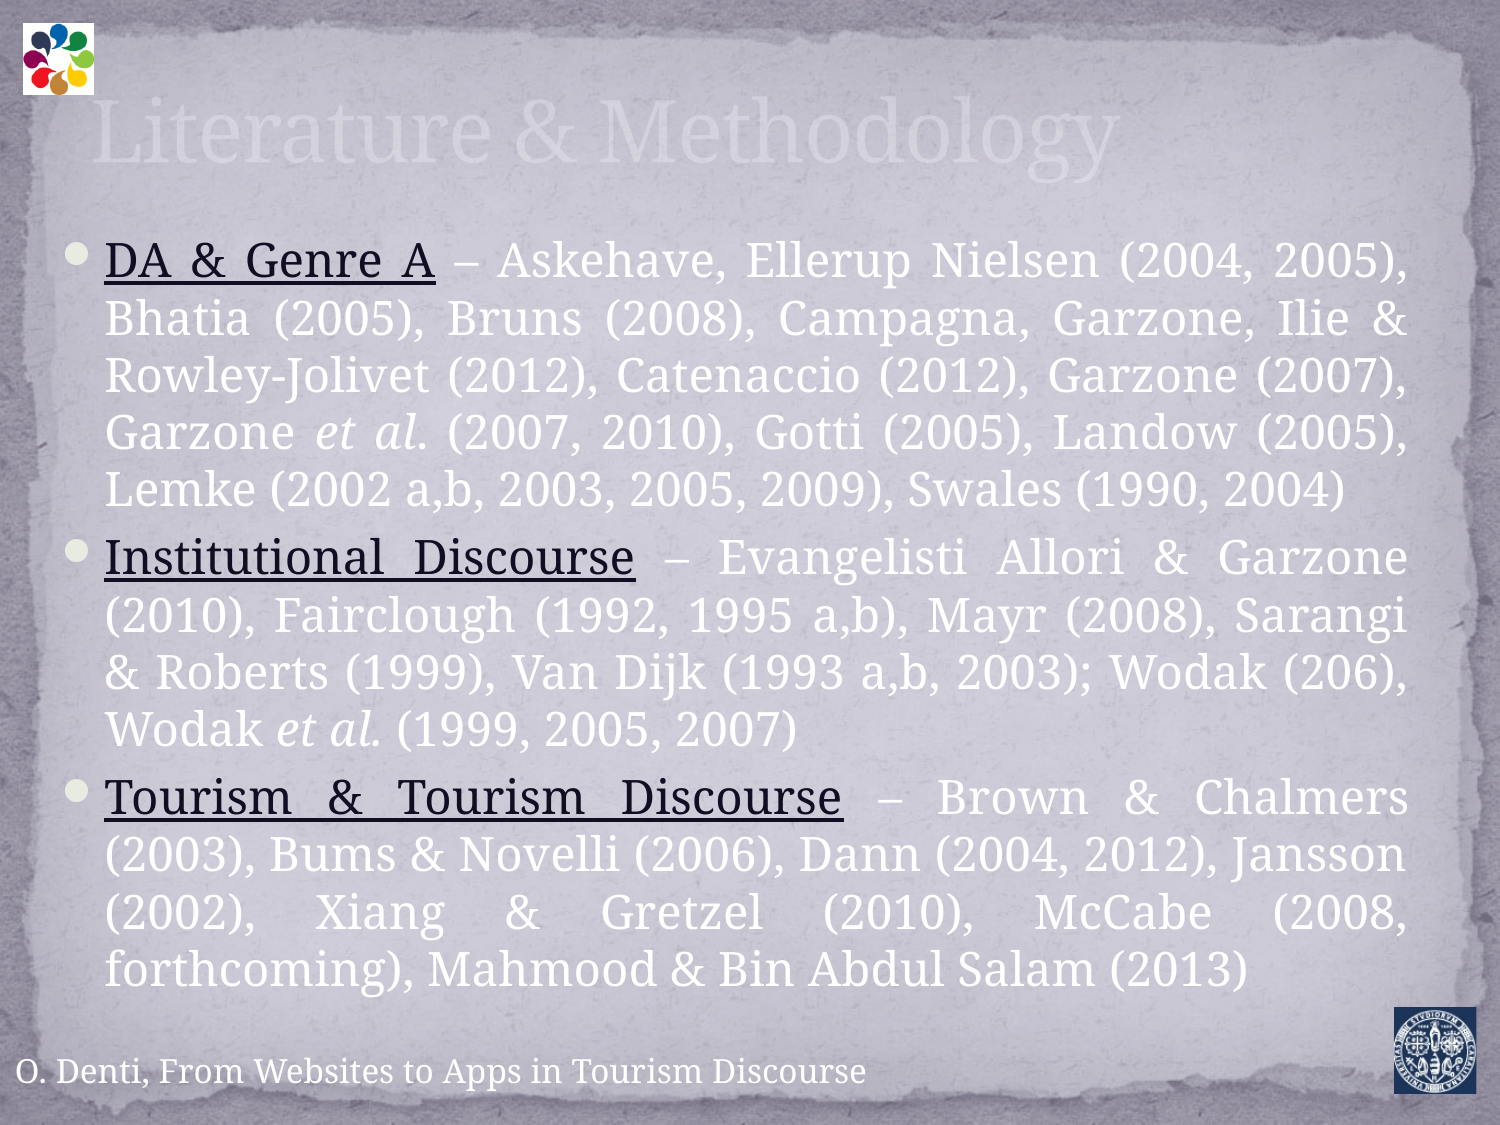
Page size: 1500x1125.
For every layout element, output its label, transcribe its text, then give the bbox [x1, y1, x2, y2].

title Literature & Methodology [74, 24, 1425, 188]
picture [23, 23, 94, 95]
list DA & Genre A – Askehave, Ellerup Nielsen (2004, 2005), Bhatia (2005), Bruns (2008), Campagna, Garzone, Ilie & Rowley-Jolivet (2012), Catenaccio (2012), Garzone (2007), Garzone et al. (2007, 2010), Gotti (2005), Landow (2005), Lemke (2002 a,b, 2003, 2005, 2009), Swales (1990, 2004) Institutional Discourse – Evangelisti Allori & Garzone (2010), Fairclough (1992, 1995 a,b), Mayr (2008), Sarangi & Roberts (1999), Van Dijk (1993 a,b, 2003); Wodak (206), Wodak et al. (1999, 2005, 2007) Tourism & Tourism Discourse – Brown & Chalmers (2003), Bums & Novelli (2006), Dann (2004, 2012), Jansson (2002), Xiang & Gretzel (2010), McCabe (2008, forthcoming), Mahmood & Bin Abdul Salam (2013) [46, 222, 1425, 1055]
picture [1394, 1007, 1477, 1094]
